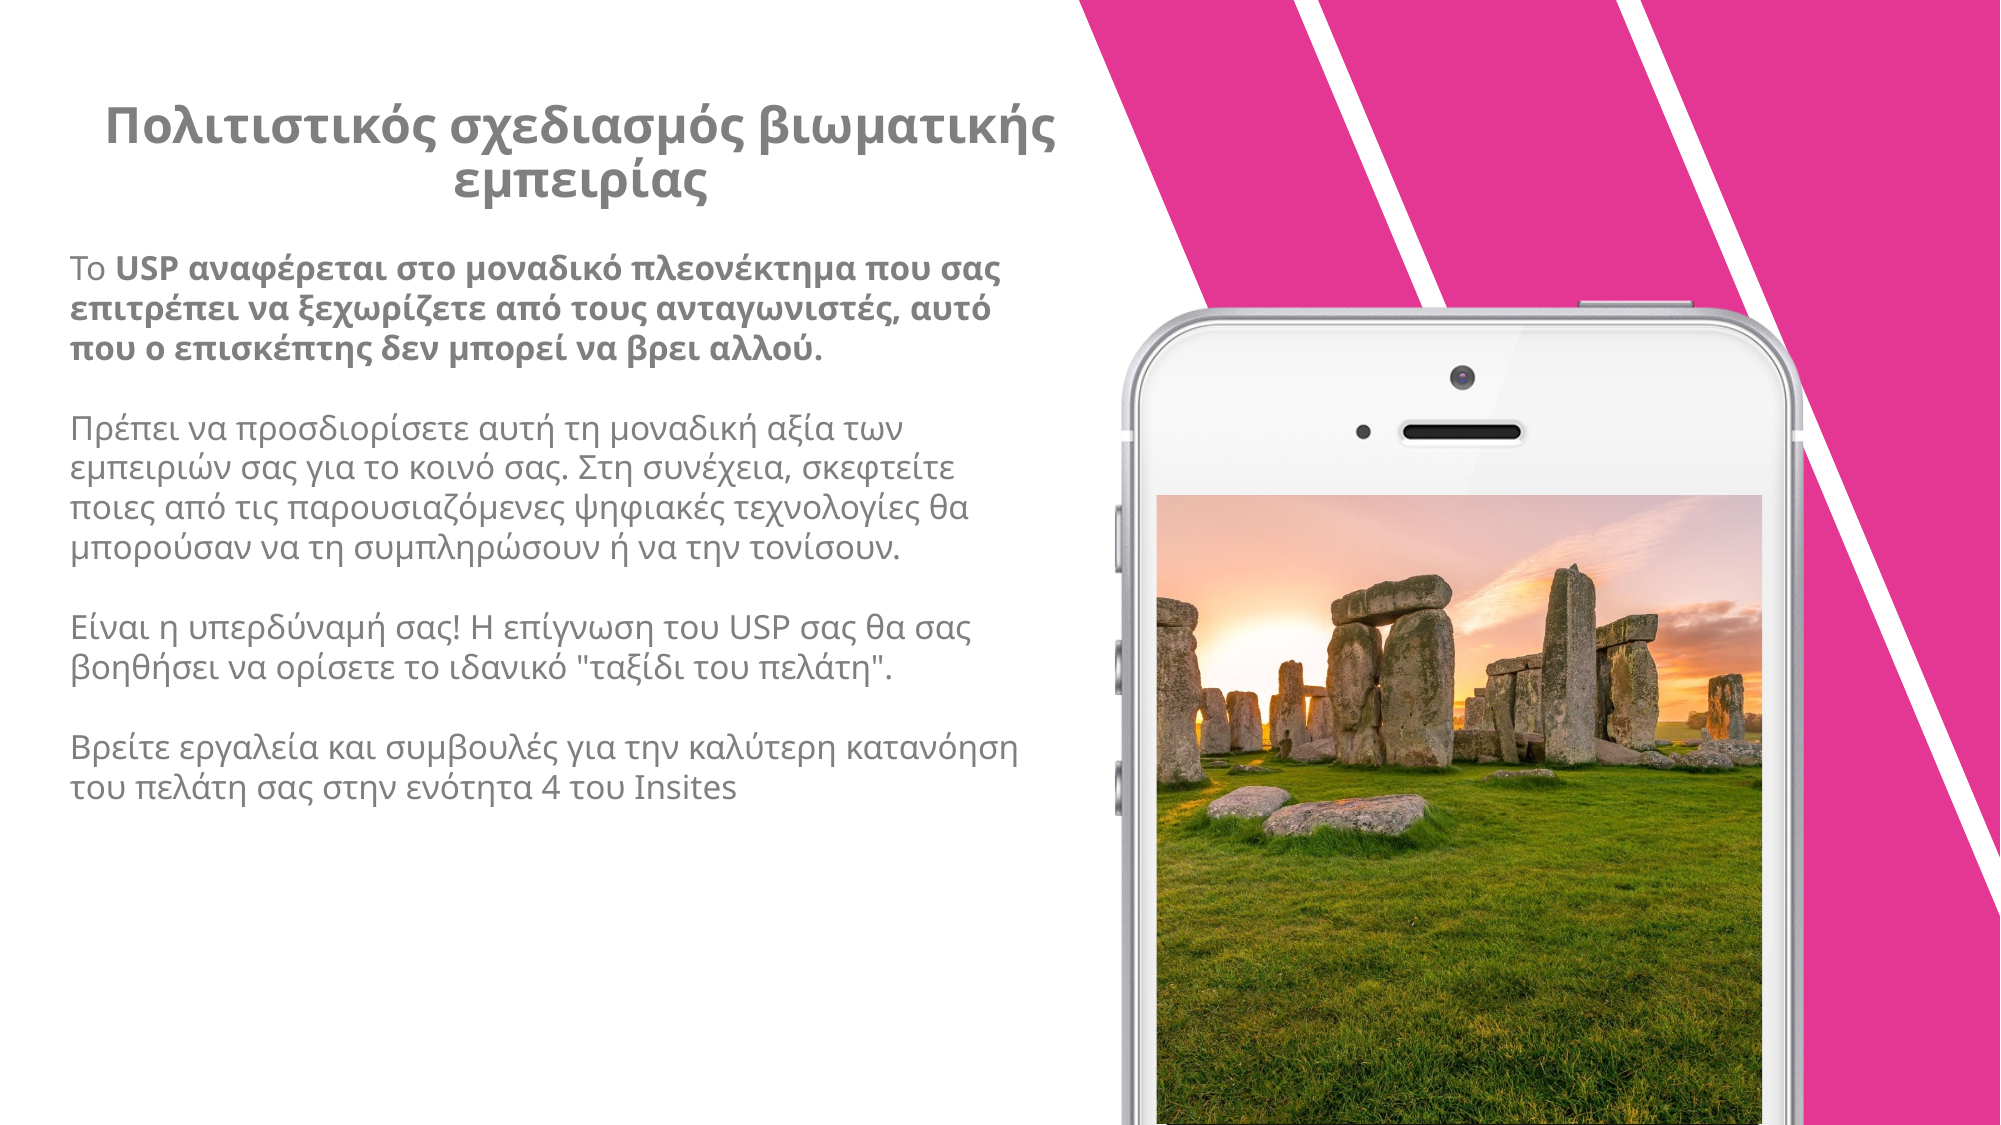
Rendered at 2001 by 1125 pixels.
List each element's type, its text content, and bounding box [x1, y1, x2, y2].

list Πολιτιστικός σχεδιασμός βιωματικής εμπειρίας [55, 93, 1106, 197]
picture [1078, 265, 1838, 1125]
list Το USP αναφέρεται στο μοναδικό πλεονέκτημα που σας επιτρέπει να ξεχωρίζετε από τους ανταγωνιστές, αυτό που ο επισκέπτης δεν μπορεί να βρει αλλού. Πρέπει να προσδιορίσετε αυτή τη μοναδική αξία των εμπειριών σας για το κοινό σας. Στη συνέχεια, σκεφτείτε ποιες από τις παρουσιαζόμενες ψηφιακές τεχνολογίες θα μπορούσαν να τη συμπληρώσουν ή να την τονίσουν. Είναι η υπερδύναμή σας! Η επίγνωση του USP σας θα σας βοηθήσει να ορίσετε το ιδανικό "ταξίδι του πελάτη". Βρείτε εργαλεία και συμβουλές για την καλύτερη κατανόηση του πελάτη σας στην ενότητα 4 του Insites [55, 239, 1062, 1047]
